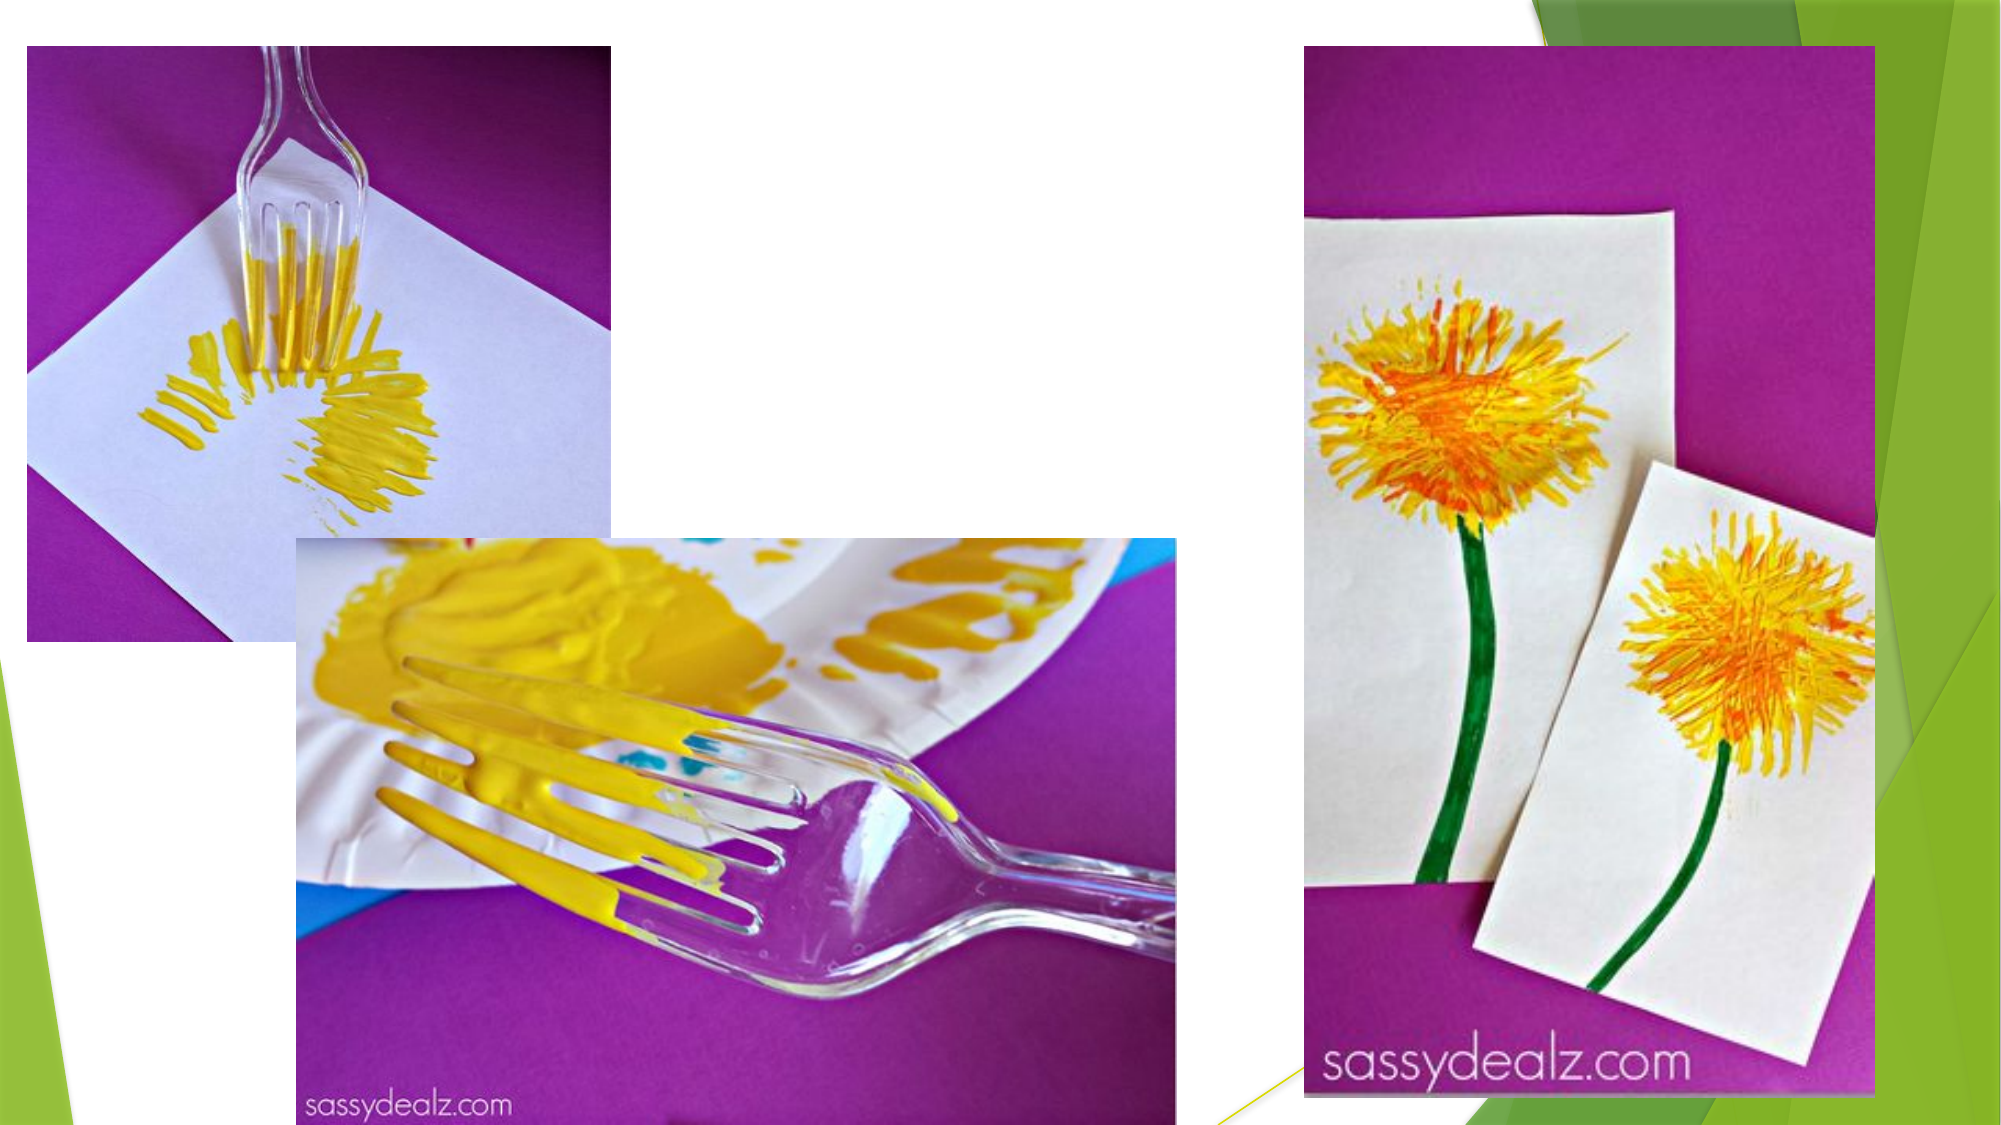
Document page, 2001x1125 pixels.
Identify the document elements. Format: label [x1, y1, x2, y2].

picture [27, 46, 1177, 1125]
picture [1304, 46, 1876, 1098]
